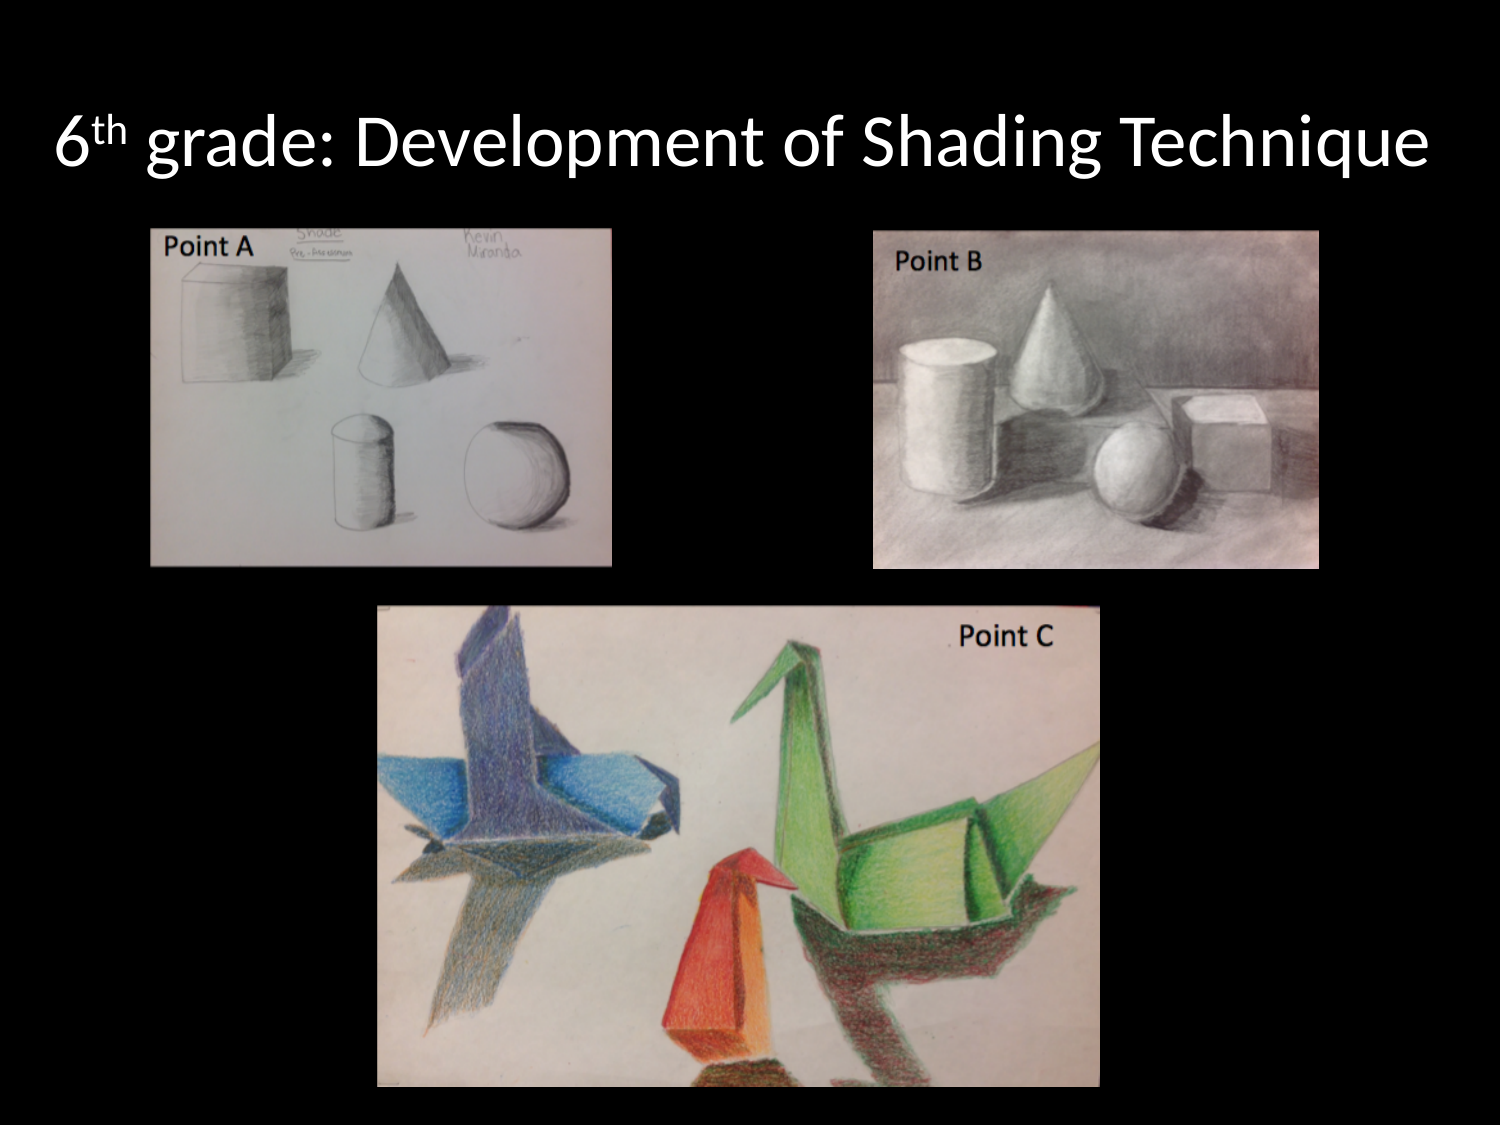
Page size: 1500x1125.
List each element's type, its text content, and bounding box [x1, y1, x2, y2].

title 6th grade: Development of Shading Technique [0, 45, 1486, 228]
picture [149, 227, 612, 568]
picture [873, 228, 1319, 569]
picture [375, 605, 1100, 1088]
